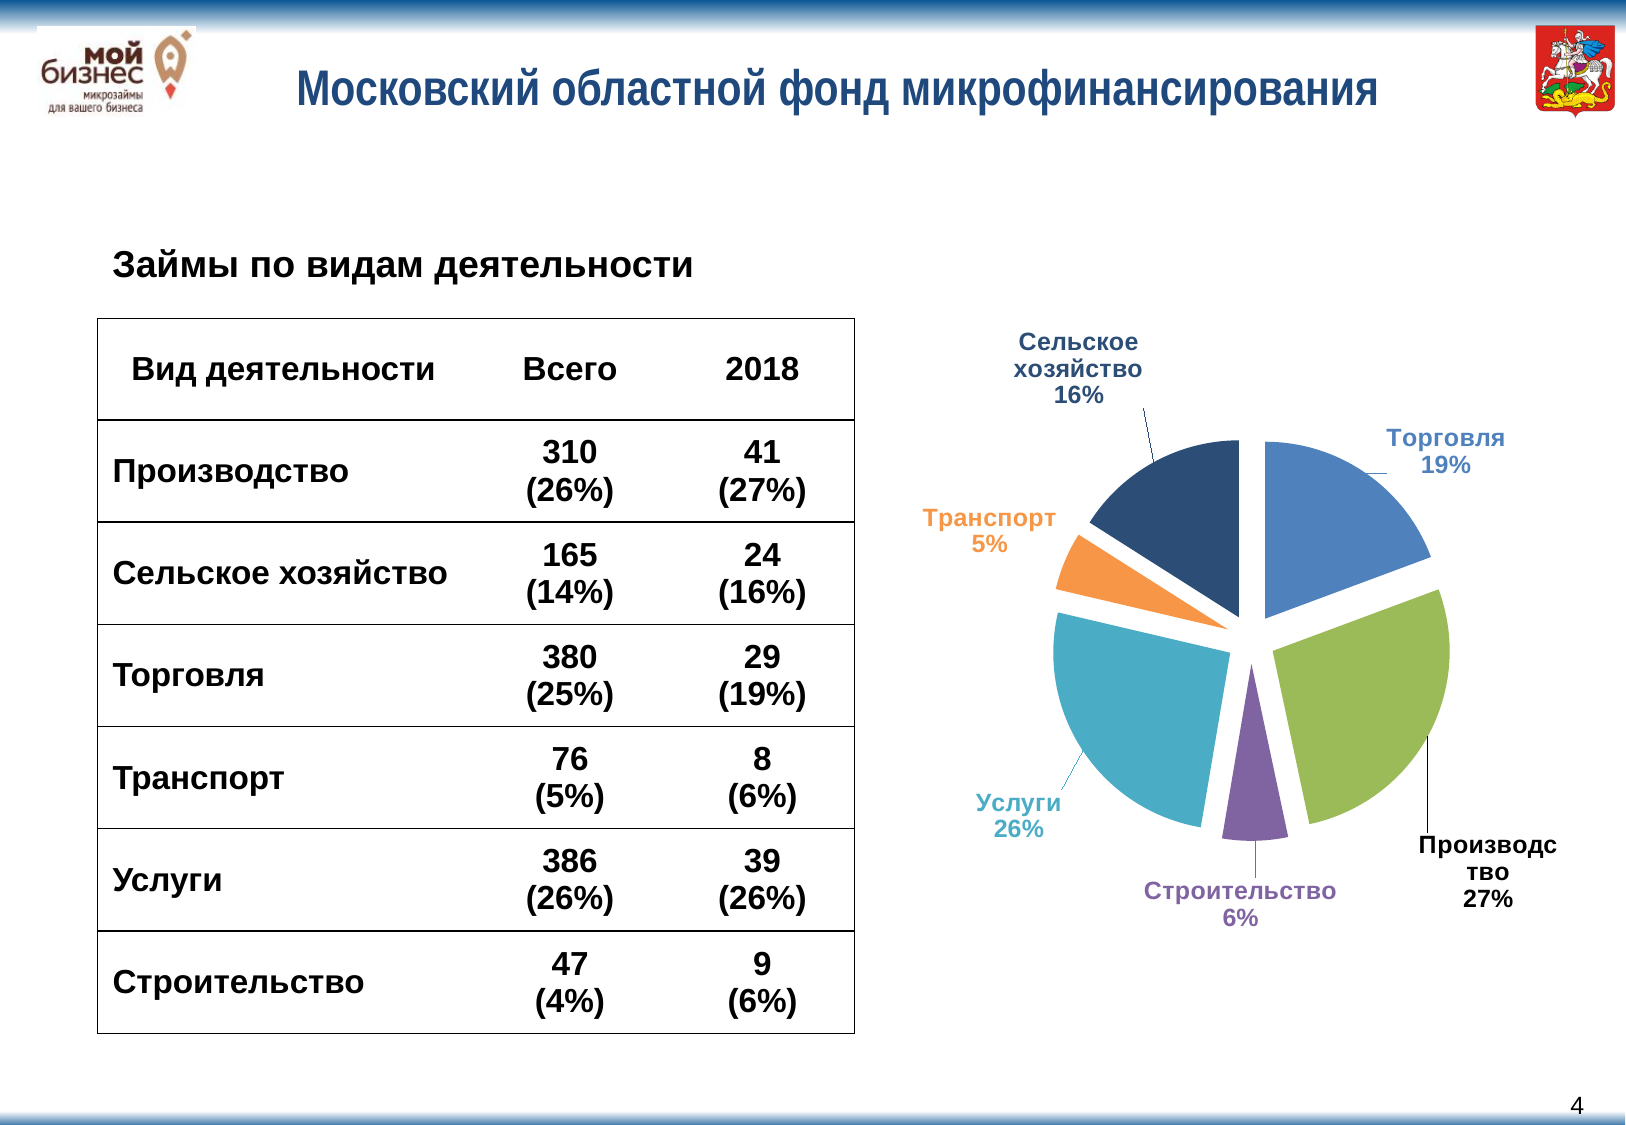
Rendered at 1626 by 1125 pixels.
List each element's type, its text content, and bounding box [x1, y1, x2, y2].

table_cell Сельское хозяйство [98, 523, 470, 624]
table_cell 39 (26%) [670, 829, 849, 930]
table_cell 76 (5%) [470, 727, 670, 828]
table_header Всего [470, 319, 670, 419]
table_cell Услуги [98, 829, 470, 930]
table_cell 386 (26%) [470, 829, 670, 930]
table_header Вид деятельности [98, 319, 470, 419]
table_cell 29 (19%) [670, 625, 849, 726]
table_cell Строительство [98, 932, 470, 1033]
table_cell 47 (4%) [470, 932, 670, 1033]
table_cell 8 (6%) [670, 727, 849, 828]
text_box Займы по видам деятельности [97, 232, 853, 293]
picture [37, 26, 196, 117]
table_cell Транспорт [98, 727, 470, 828]
table_cell 165 (14%) [470, 523, 670, 624]
table_header 2018 [670, 319, 849, 419]
title Московский областной фонд микрофинансирования [200, 55, 1560, 117]
table_cell Торговля [98, 625, 470, 726]
table_cell 380 (25%) [470, 625, 670, 726]
table_cell 310 (26%) [470, 421, 670, 521]
table_cell 9 (6%) [670, 932, 854, 1033]
table_cell 41 (27%) [670, 421, 849, 521]
chart [854, 232, 1591, 1024]
table_cell Производство [98, 421, 470, 521]
picture [1535, 25, 1615, 119]
table_cell 24 (16%) [670, 523, 849, 624]
slide_number 3 [1245, 1089, 1585, 1121]
